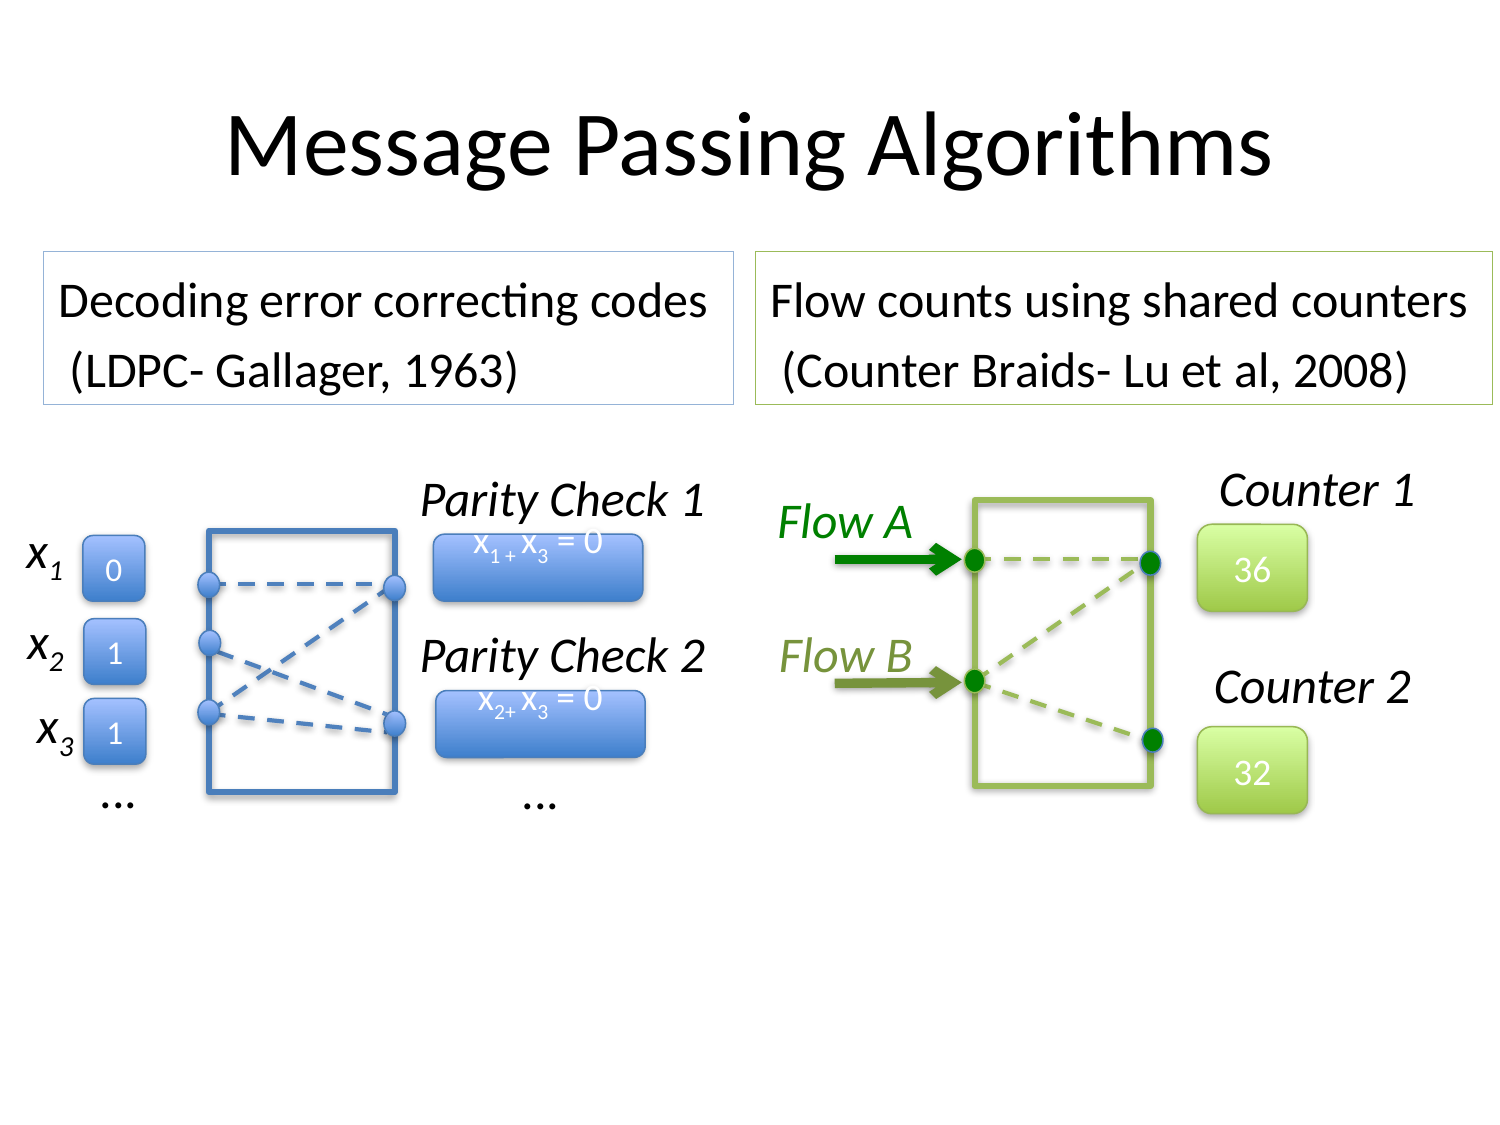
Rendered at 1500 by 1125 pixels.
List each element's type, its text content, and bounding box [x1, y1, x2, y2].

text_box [5, 459, 734, 827]
text_box Counter 1 [1204, 448, 1431, 524]
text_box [834, 499, 1164, 787]
list Decoding error correcting codes (LDPC- Gallager, 1963) [43, 251, 734, 405]
text_box [99, 287, 758, 481]
text_box 32 [1196, 725, 1309, 815]
text_box 36 [1196, 524, 1309, 613]
text_box Counter 2 [1199, 646, 1426, 722]
list Flow counts using shared counters (Counter Braids- Lu et al, 2008) [755, 251, 1493, 405]
text_box Flow B [763, 615, 829, 691]
title Message Passing Algorithms [75, 45, 1425, 233]
text_box Flow A [762, 481, 929, 557]
